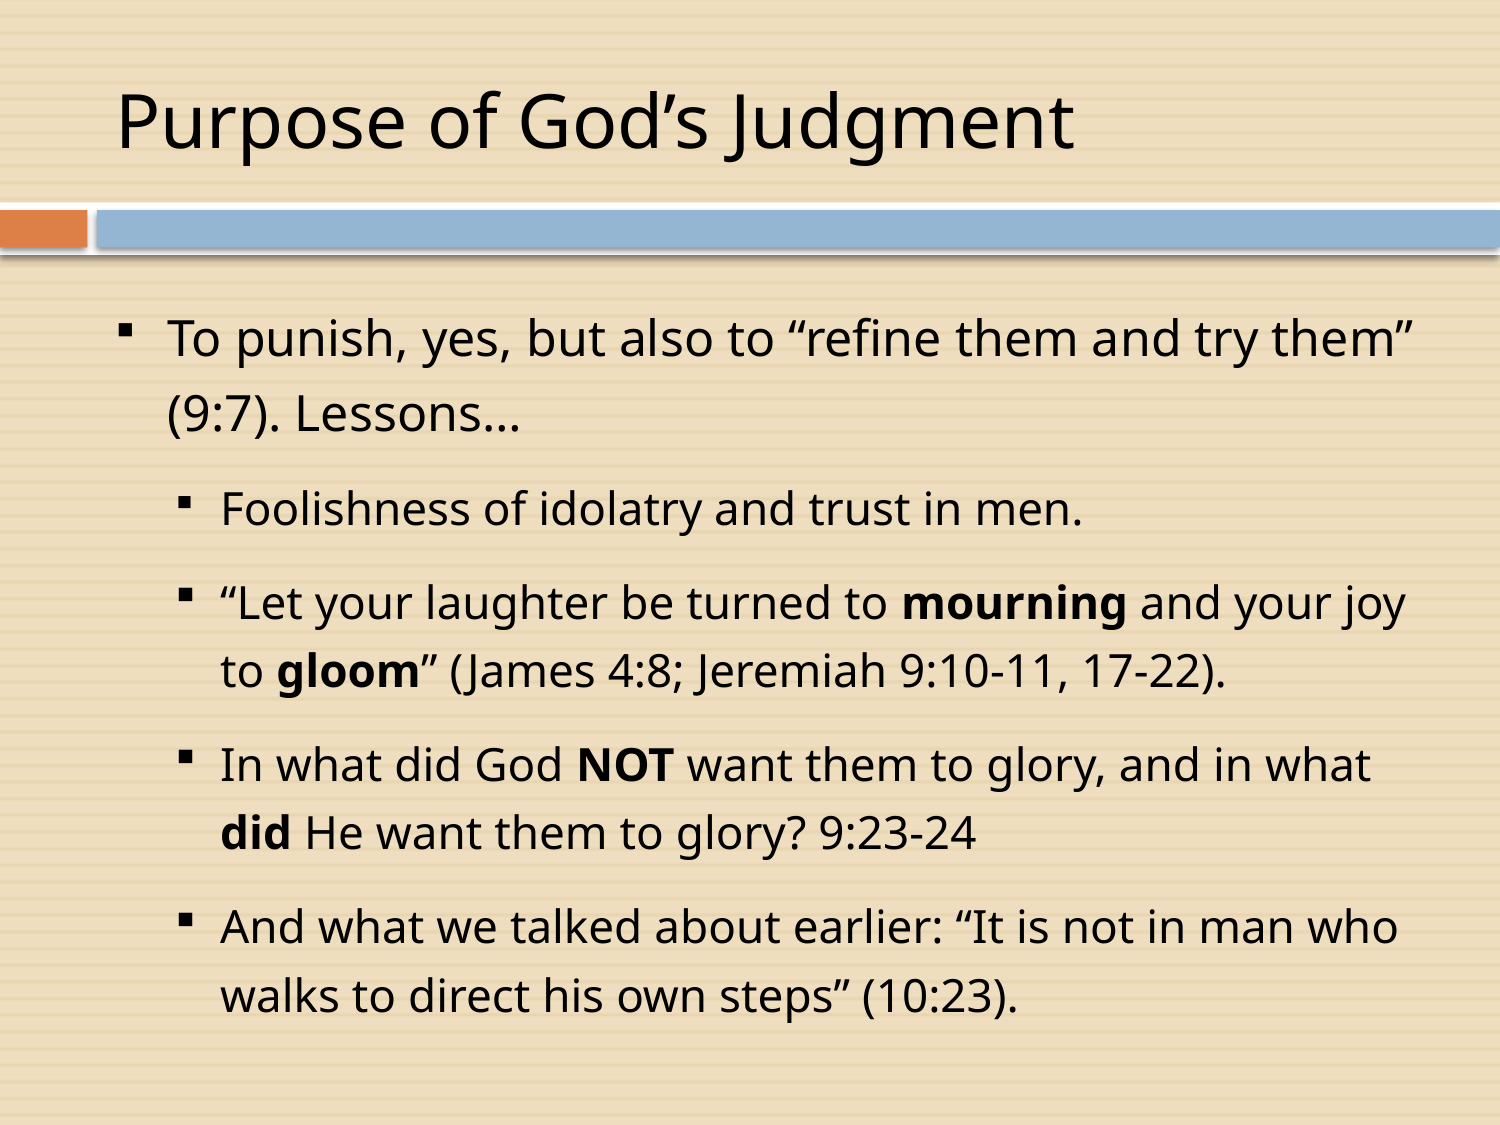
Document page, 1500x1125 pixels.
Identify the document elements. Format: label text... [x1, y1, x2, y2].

title Purpose of God’s Judgment [100, 37, 1438, 200]
list To punish, yes, but also to “refine them and try them” (9:7). Lessons… Foolishness of idolatry and trust in men. “Let your laughter be turned to mourning and your joy to gloom” (James 4:8; Jeremiah 9:10-11, 17-22). In what did God NOT want them to glory, and in what did He want them to glory? 9:23-24 And what we talked about earlier: “It is not in man who walks to direct his own steps” (10:23). [100, 262, 1438, 1050]
